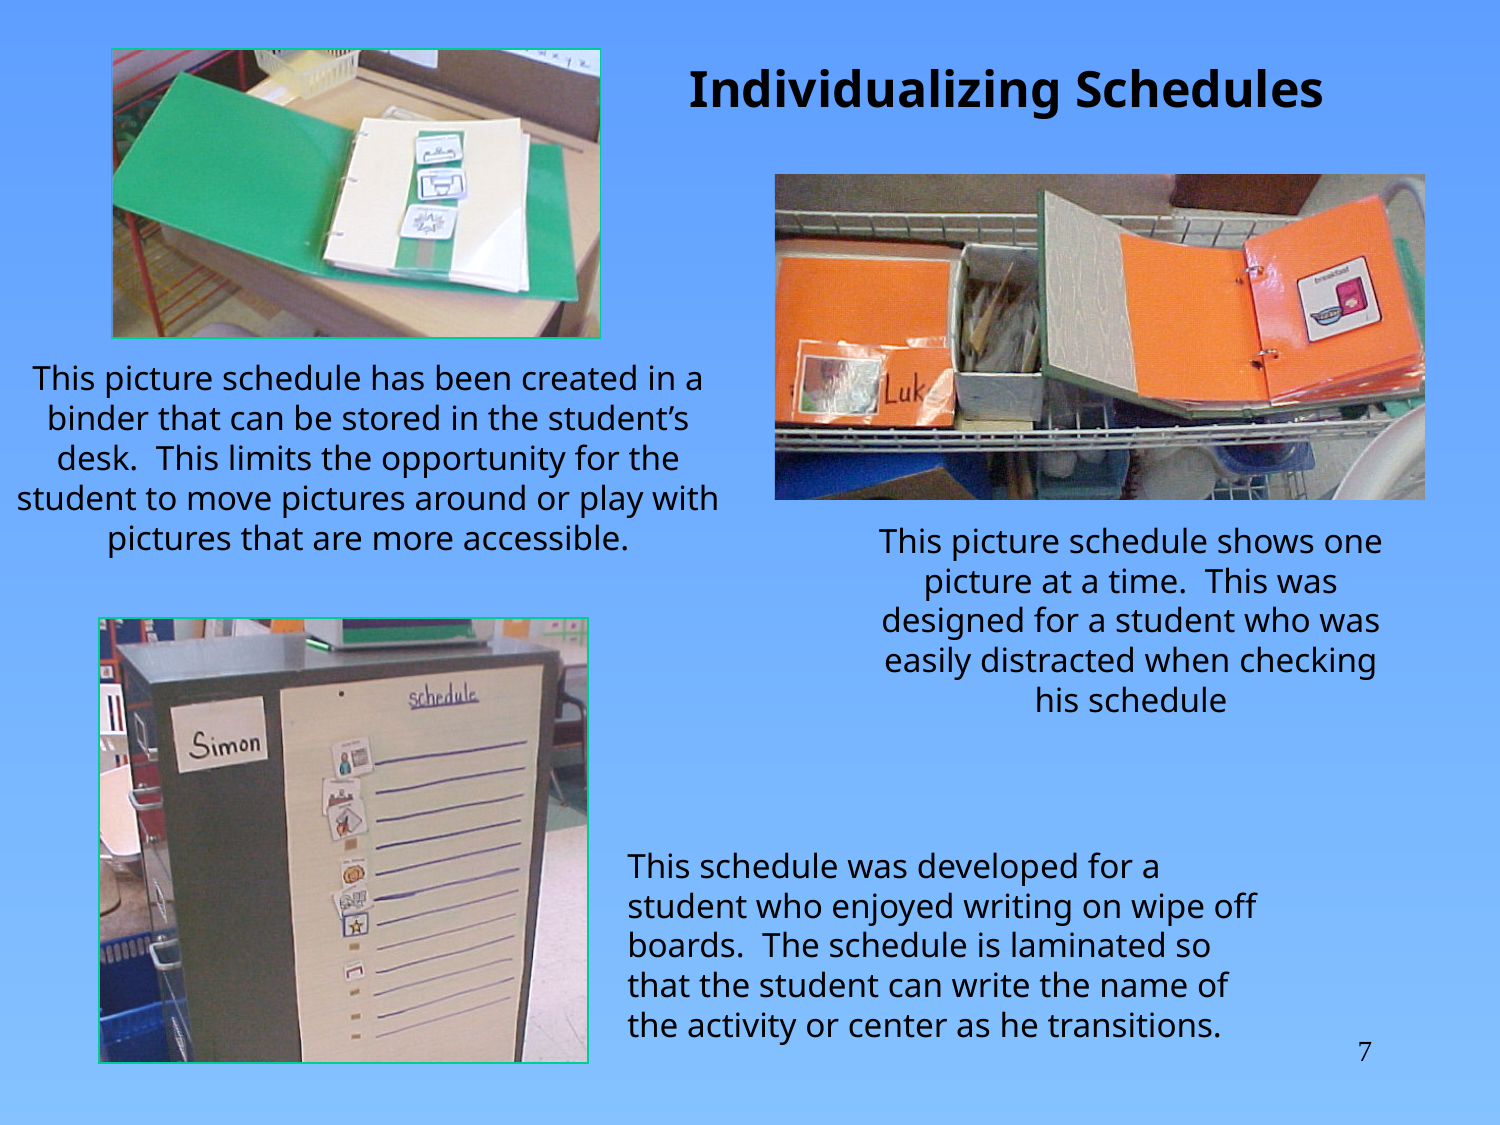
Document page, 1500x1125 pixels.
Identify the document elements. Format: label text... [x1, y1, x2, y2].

picture [774, 174, 1426, 501]
text_box This schedule was developed for a student who enjoyed writing on wipe off boards. The schedule is laminated so that the student can write the name of the activity or center as he transitions. [612, 837, 1275, 1052]
slide_number 7 [1074, 1024, 1388, 1101]
text_box Individualizing Schedules [675, 49, 1450, 125]
picture [112, 49, 601, 338]
text_box This picture schedule shows one picture at a time. This was designed for a student who was easily distracted when checking his schedule [849, 512, 1413, 727]
text_box This picture schedule has been created in a binder that can be stored in the student’s desk. This limits the opportunity for the student to move pictures around or play with pictures that are more accessible. [0, 349, 738, 565]
picture [99, 618, 588, 1063]
